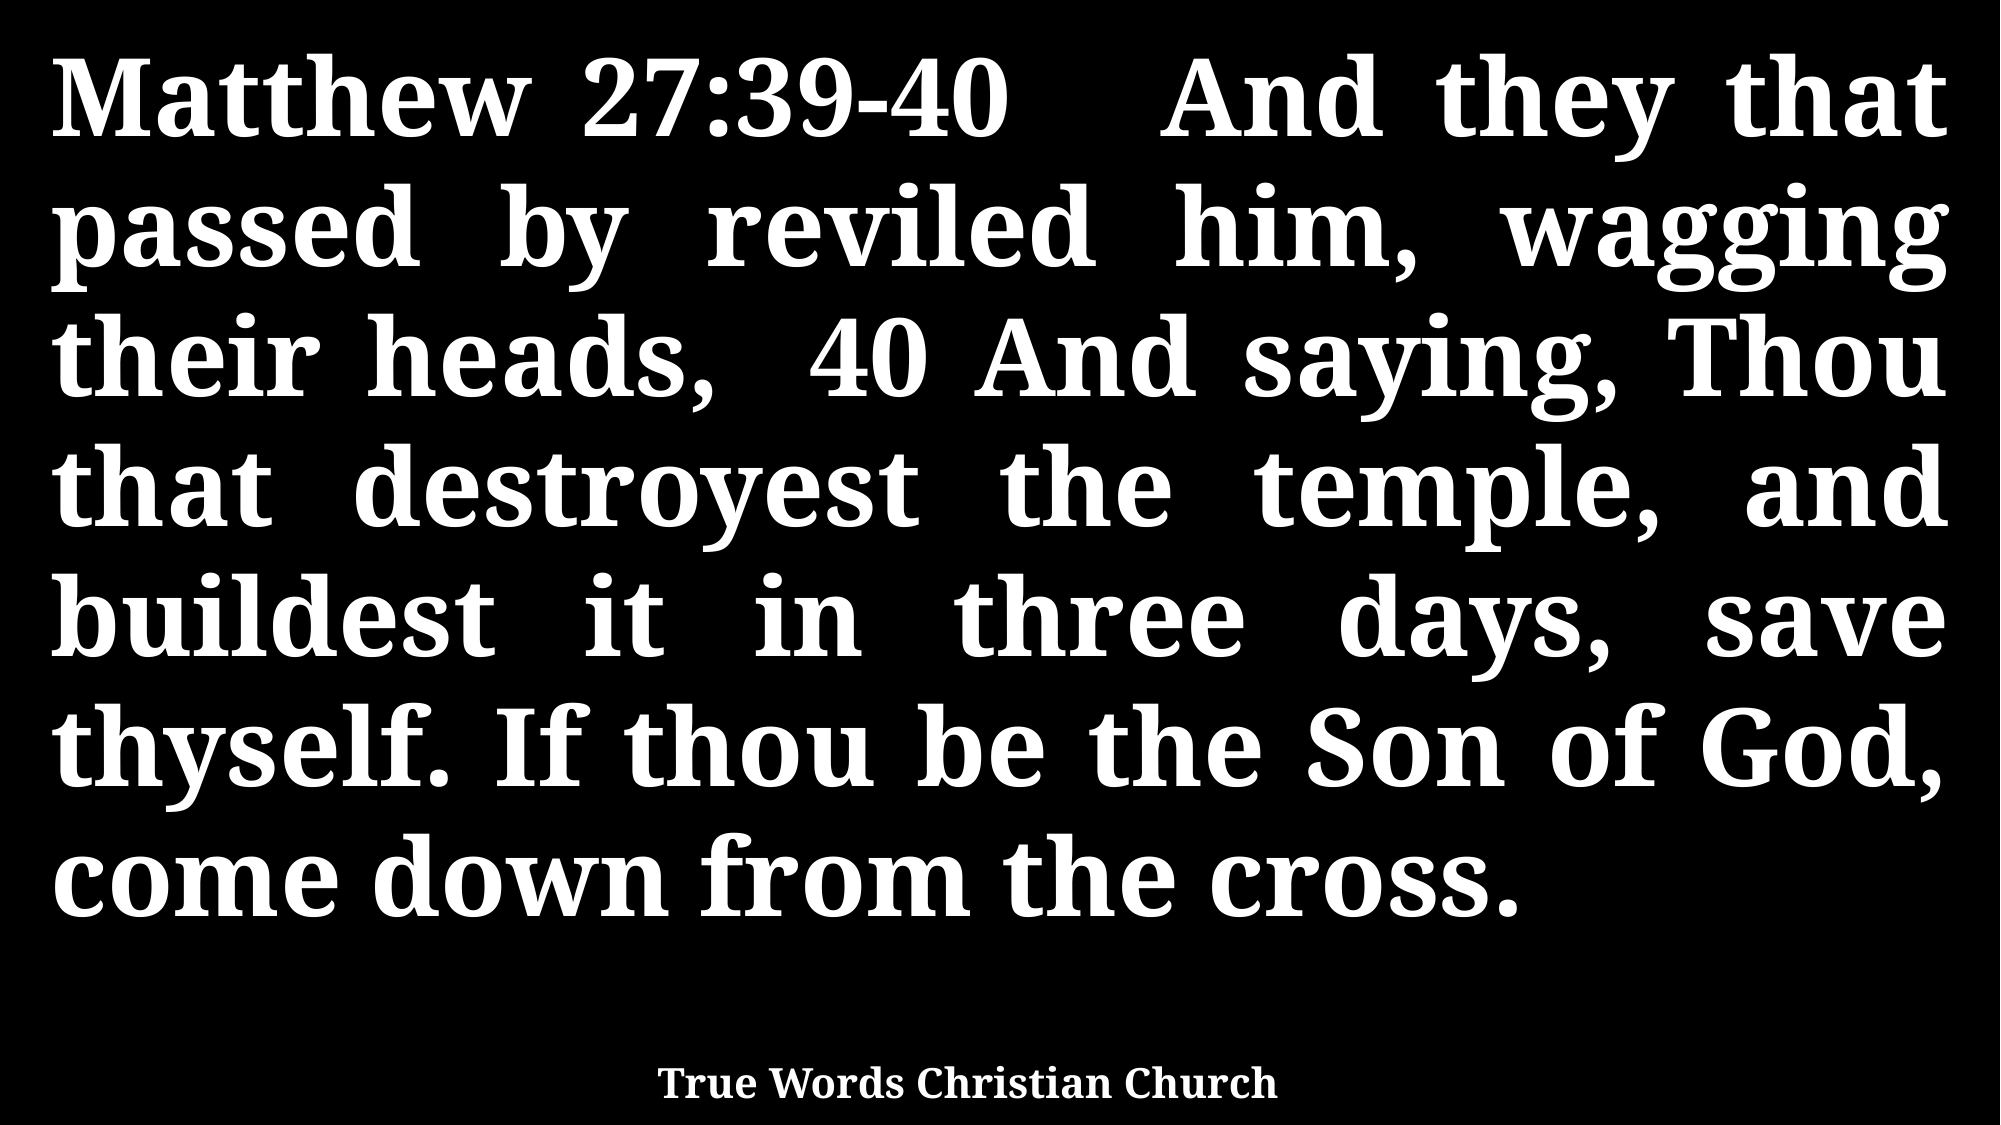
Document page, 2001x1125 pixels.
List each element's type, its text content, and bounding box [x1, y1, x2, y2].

text_box Matthew 27:39-40 And they that passed by reviled him, wagging their heads, 40 And saying, Thou that destroyest the temple, and buildest it in three days, save thyself. If thou be the Son of God, come down from the cross. [35, 21, 1965, 946]
text_box True Words Christian Church [642, 1049, 1294, 1114]
